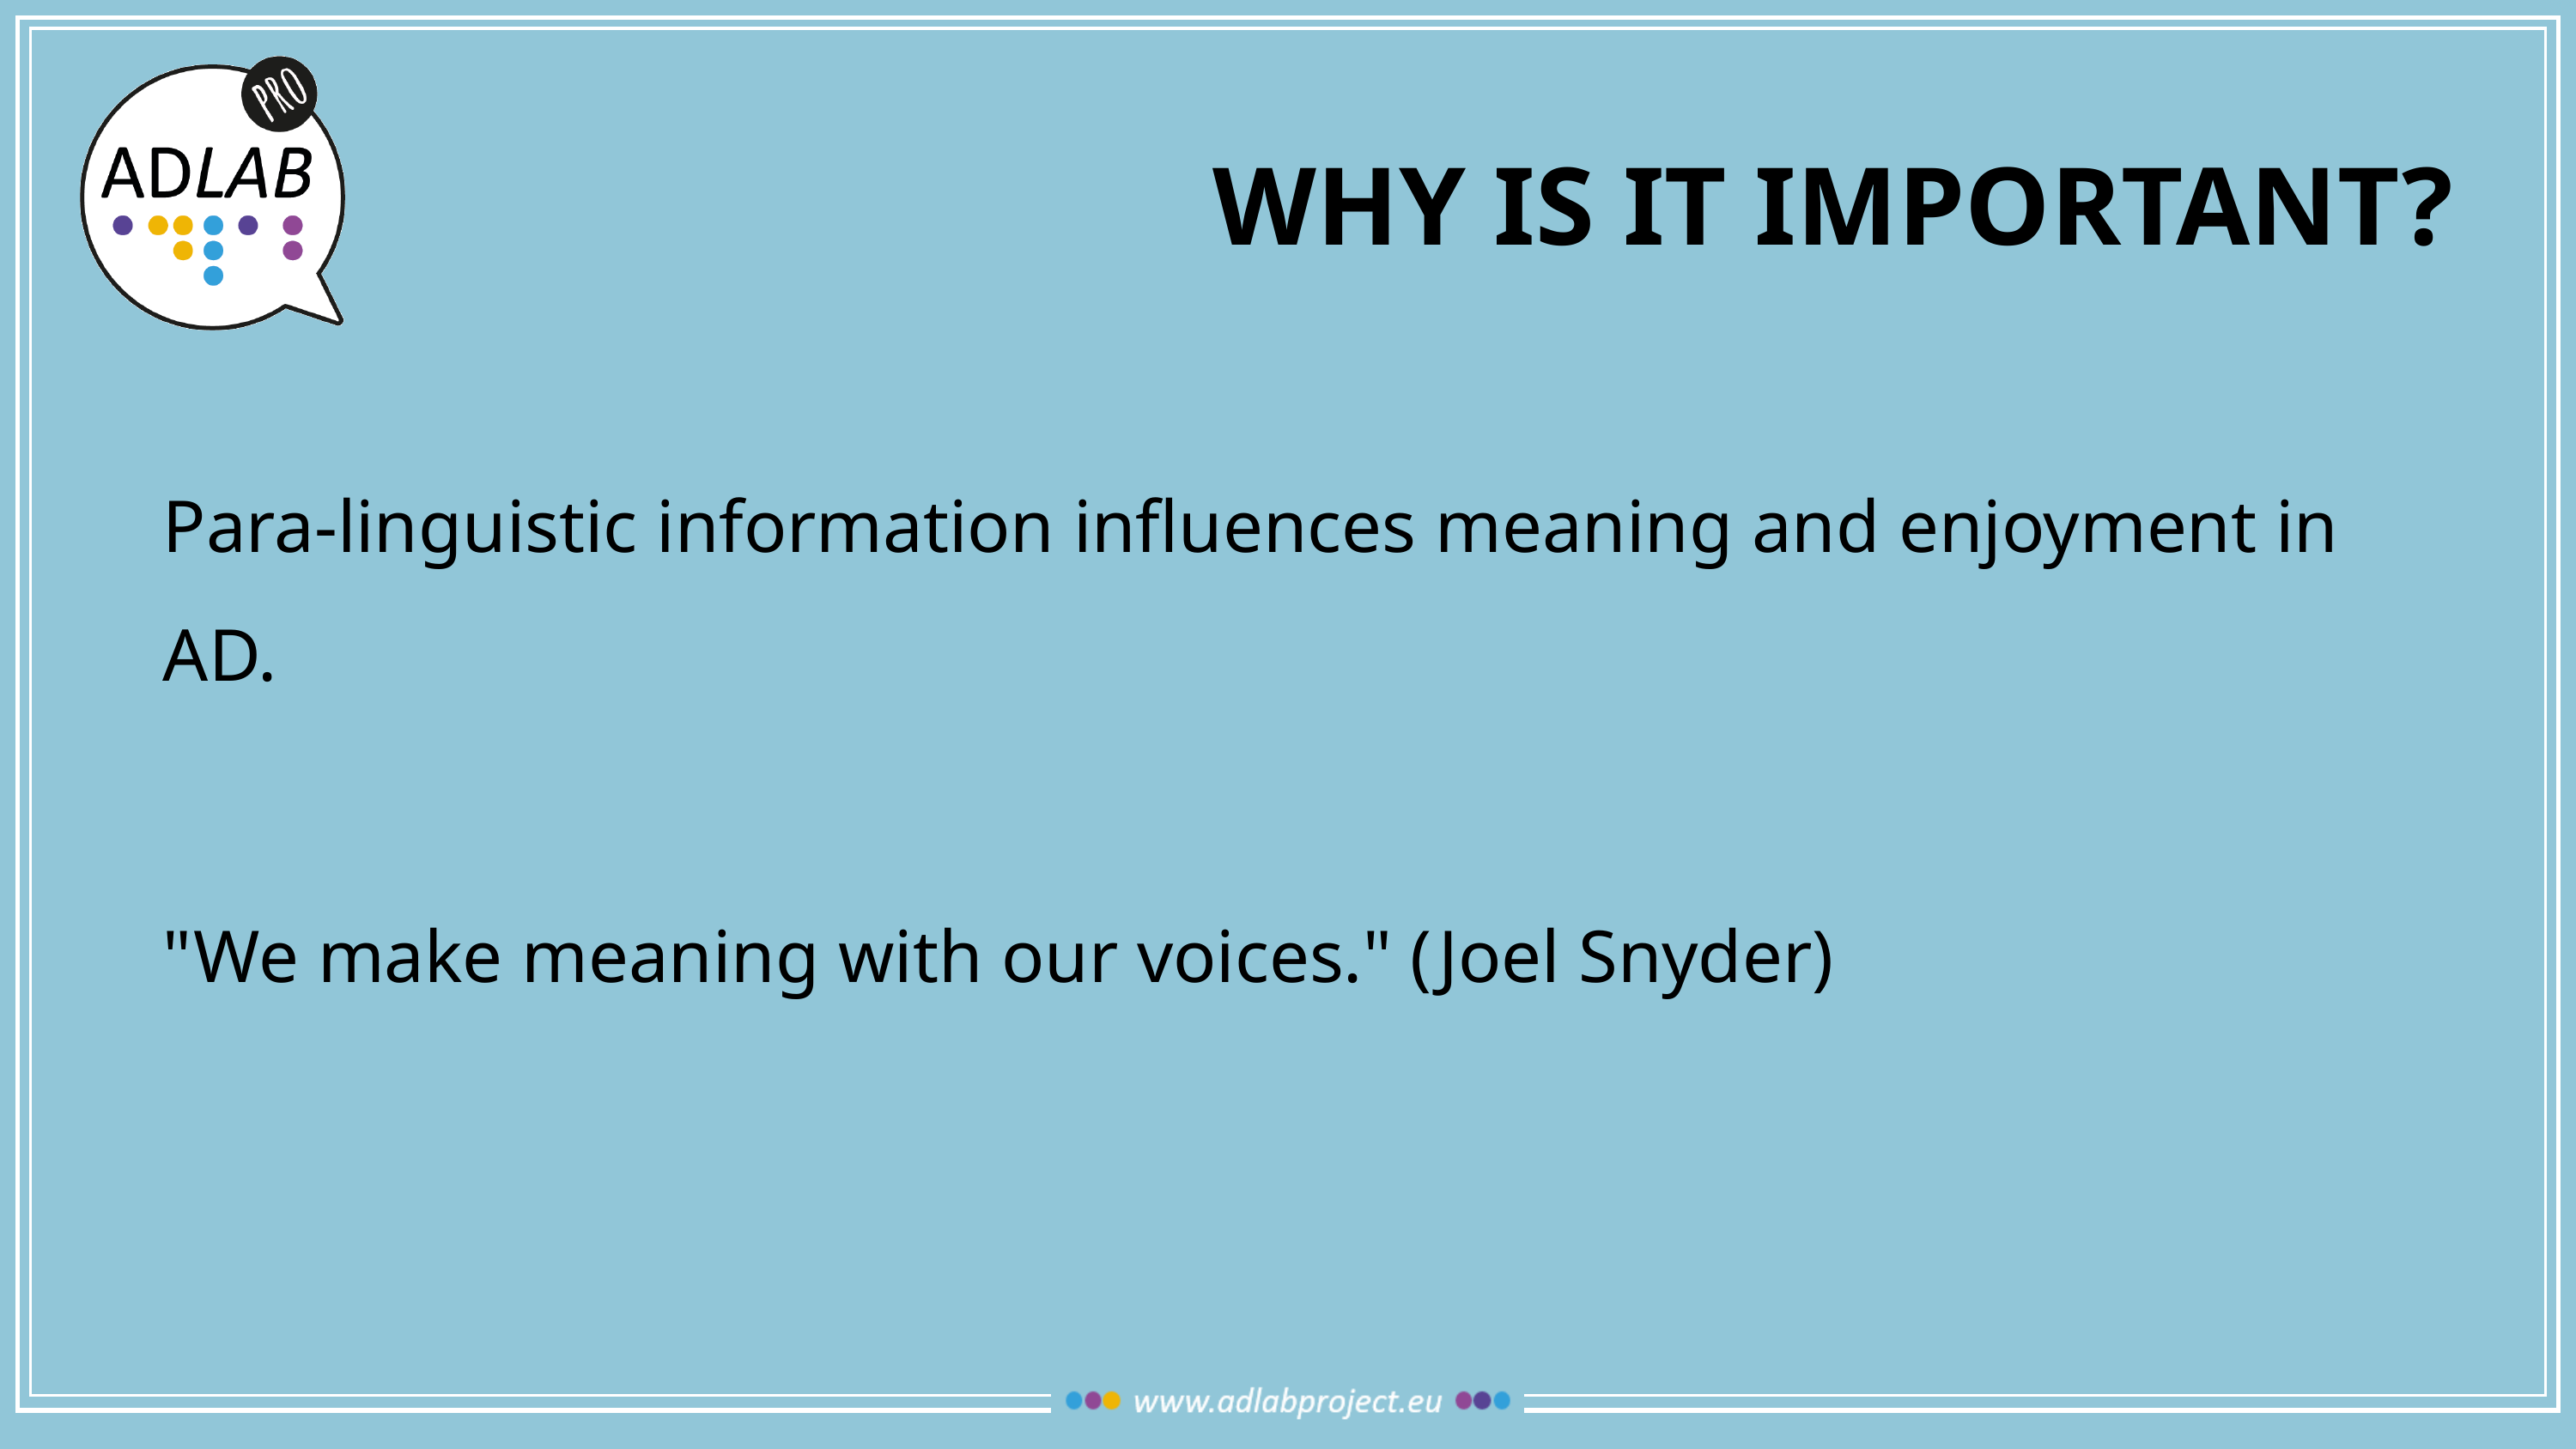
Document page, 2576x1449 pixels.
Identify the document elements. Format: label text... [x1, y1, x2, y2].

picture [72, 49, 353, 330]
title WHY IS IT IMPORTANT? [384, 70, 2467, 351]
list Para-linguistic information influences meaning and enjoyment in AD. "We make meaning with our voices." (Joel Snyder) [150, 431, 2467, 1181]
picture [1051, 1378, 1524, 1429]
